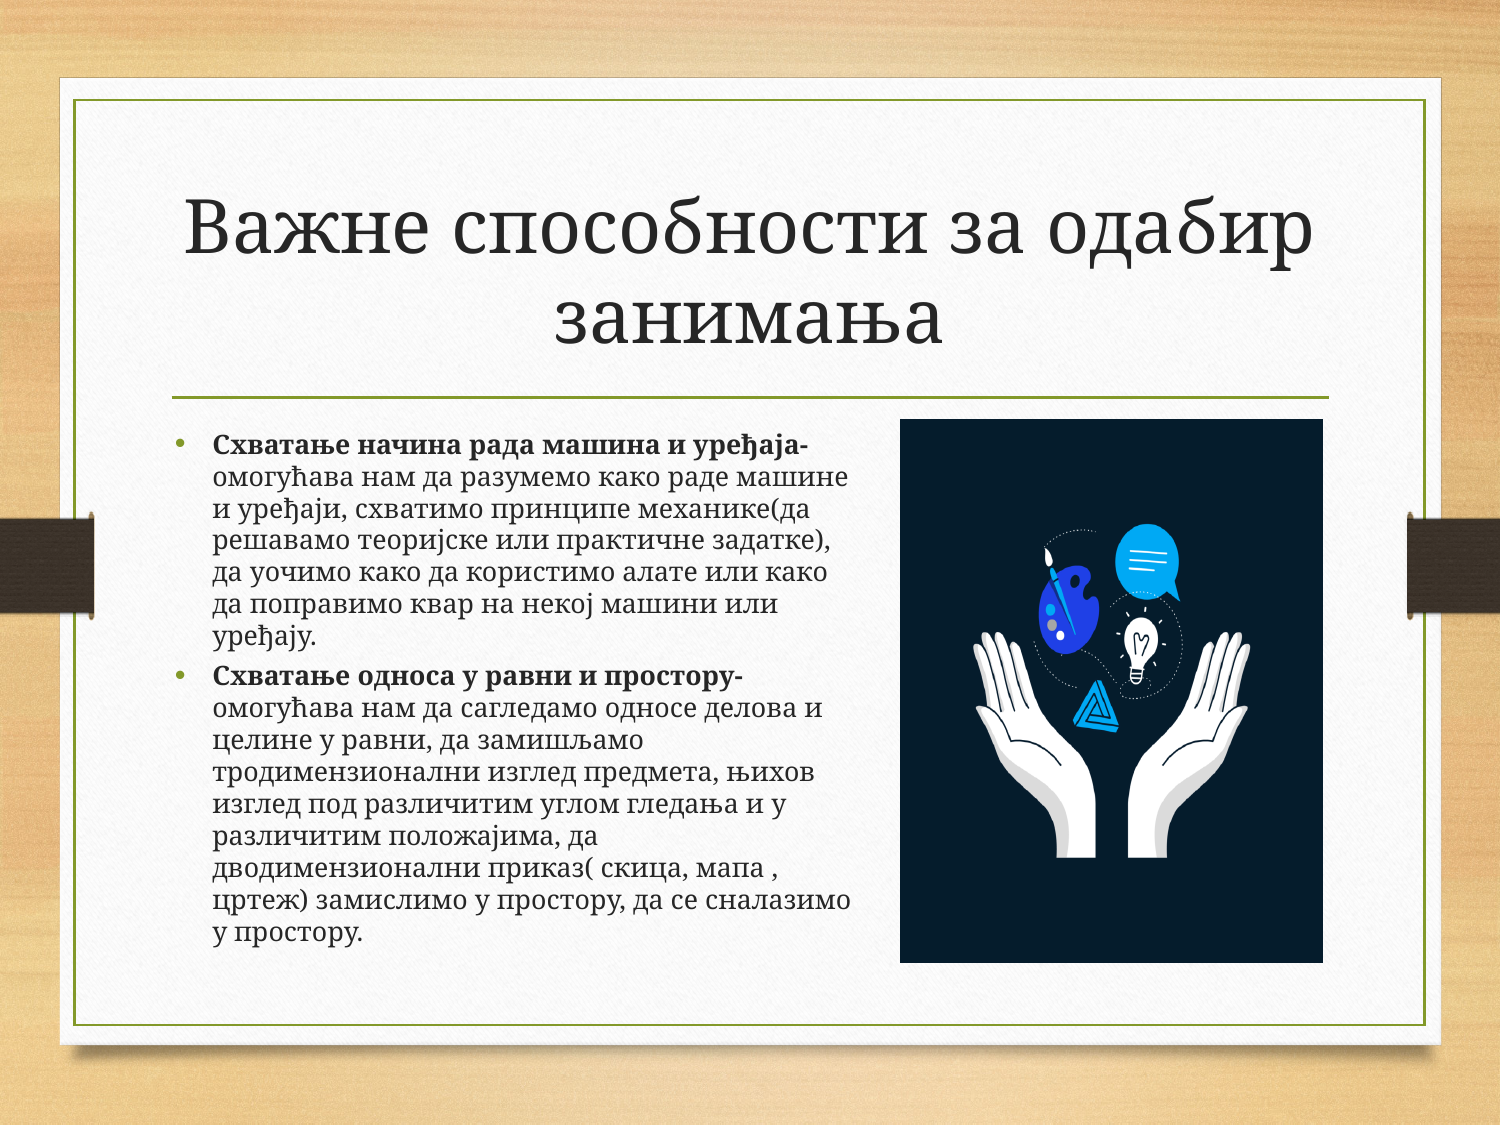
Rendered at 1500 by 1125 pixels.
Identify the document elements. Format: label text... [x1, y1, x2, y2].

picture [0, 0, 1500, 1125]
title Важне способности за одабир занимања [159, 161, 1341, 375]
list Схватање начина рада машина и уређаја- омогућава нам да разумемо како раде машине и уређаји, схватимо принципе механике(да решавамо теоријске или практичне задатке), да уочимо како да користимо алате или како да поправимо квар на некој машини или уређају. Схватање односа у равни и простору- омогућава нам да сагледамо односе делова и целине у равни, да замишљамо тродимензионални изглед предмета, њихов изглед под различитим углом гледања и у различитим положајима, да дводимензионални приказ( скица, мапа , цртеж) замислимо у простору, да се сналазимо у простору. [159, 420, 875, 963]
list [899, 419, 1323, 964]
